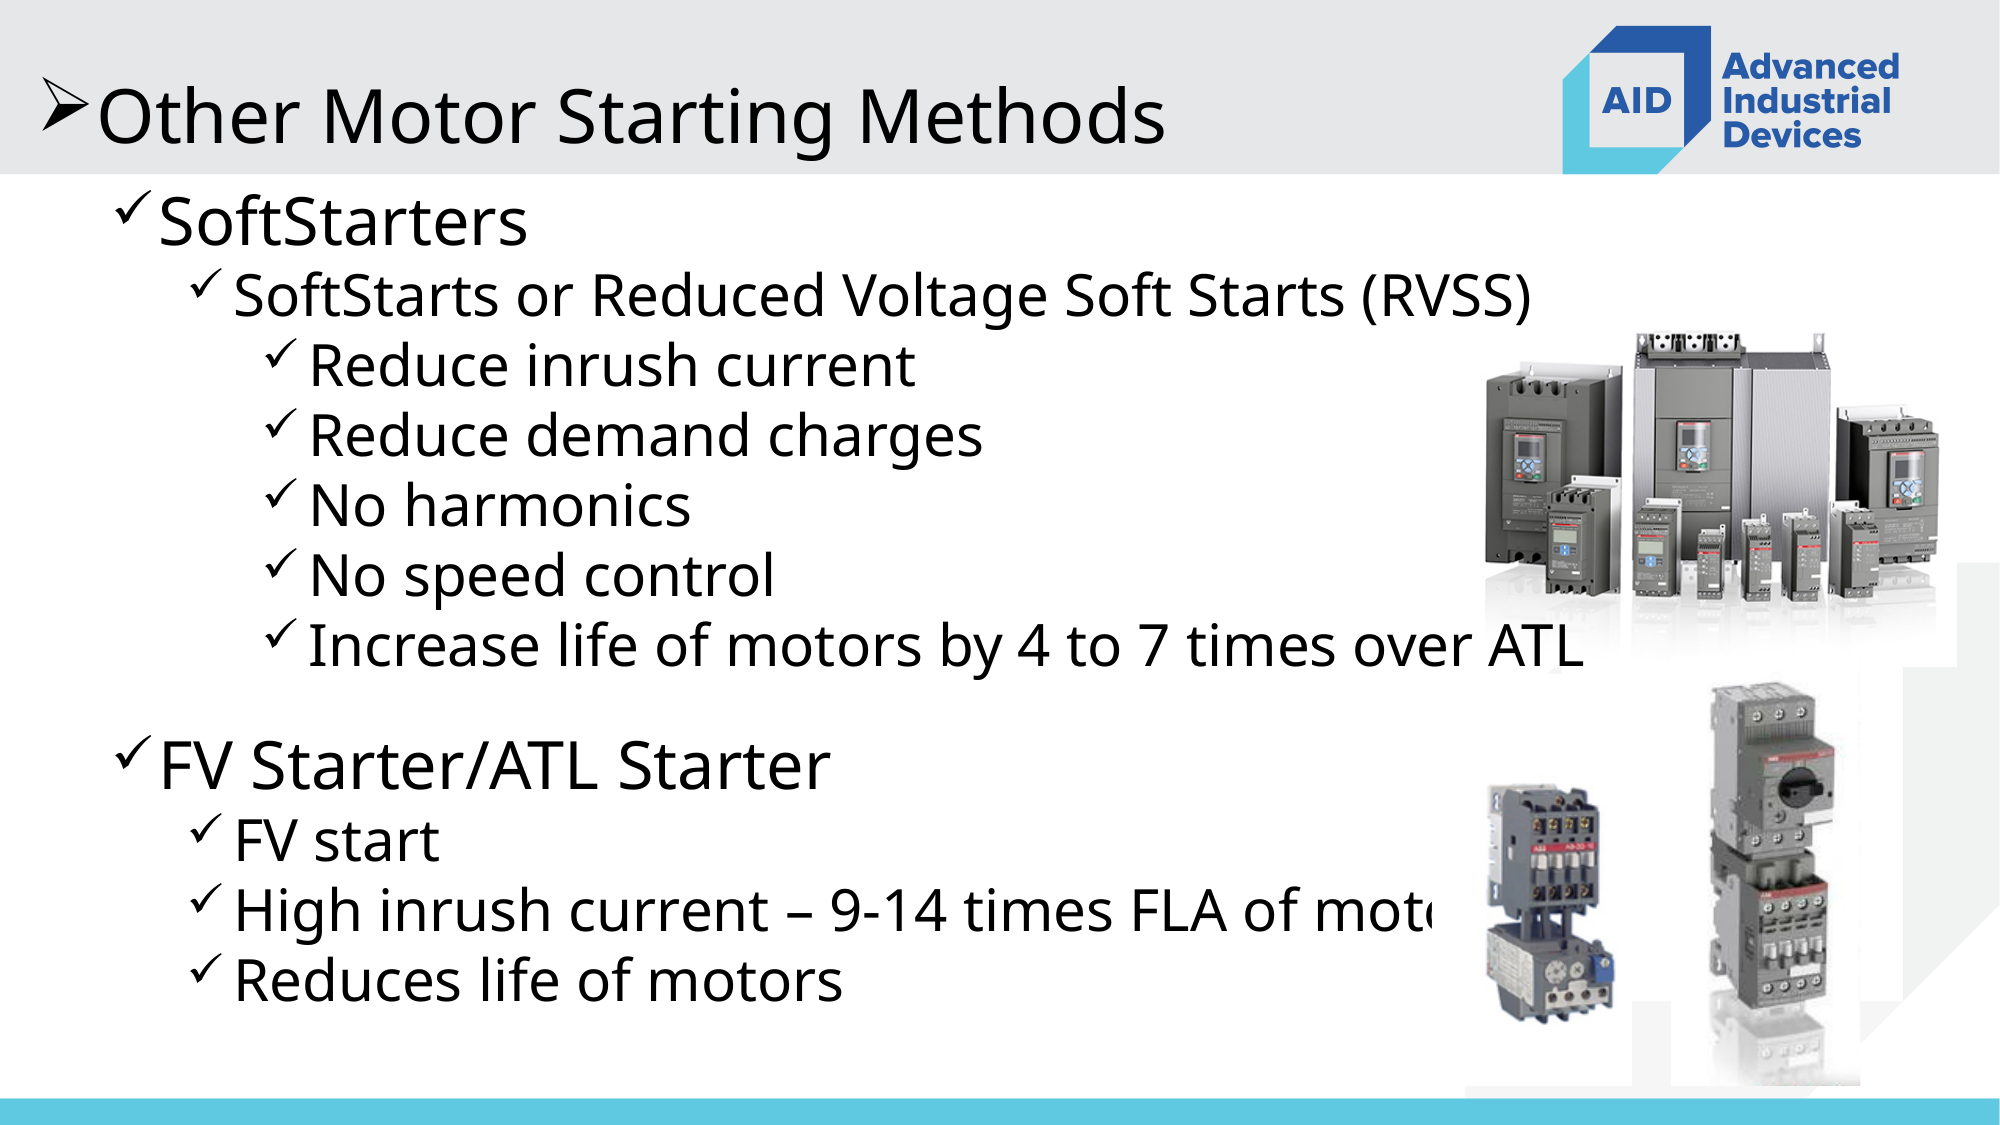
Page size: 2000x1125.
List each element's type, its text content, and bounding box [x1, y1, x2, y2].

text_box Other Motor Starting Methods SoftStarters SoftStarts or Reduced Voltage Soft Starts (RVSS) Reduce inrush current Reduce demand charges No harmonics No speed control Increase life of motors by 4 to 7 times over ATL FV Starter/ATL Starter FV start High inrush current – 9-14 times FLA of motor Reduces life of motors [21, 61, 2000, 1021]
picture [0, 0, 2000, 1125]
